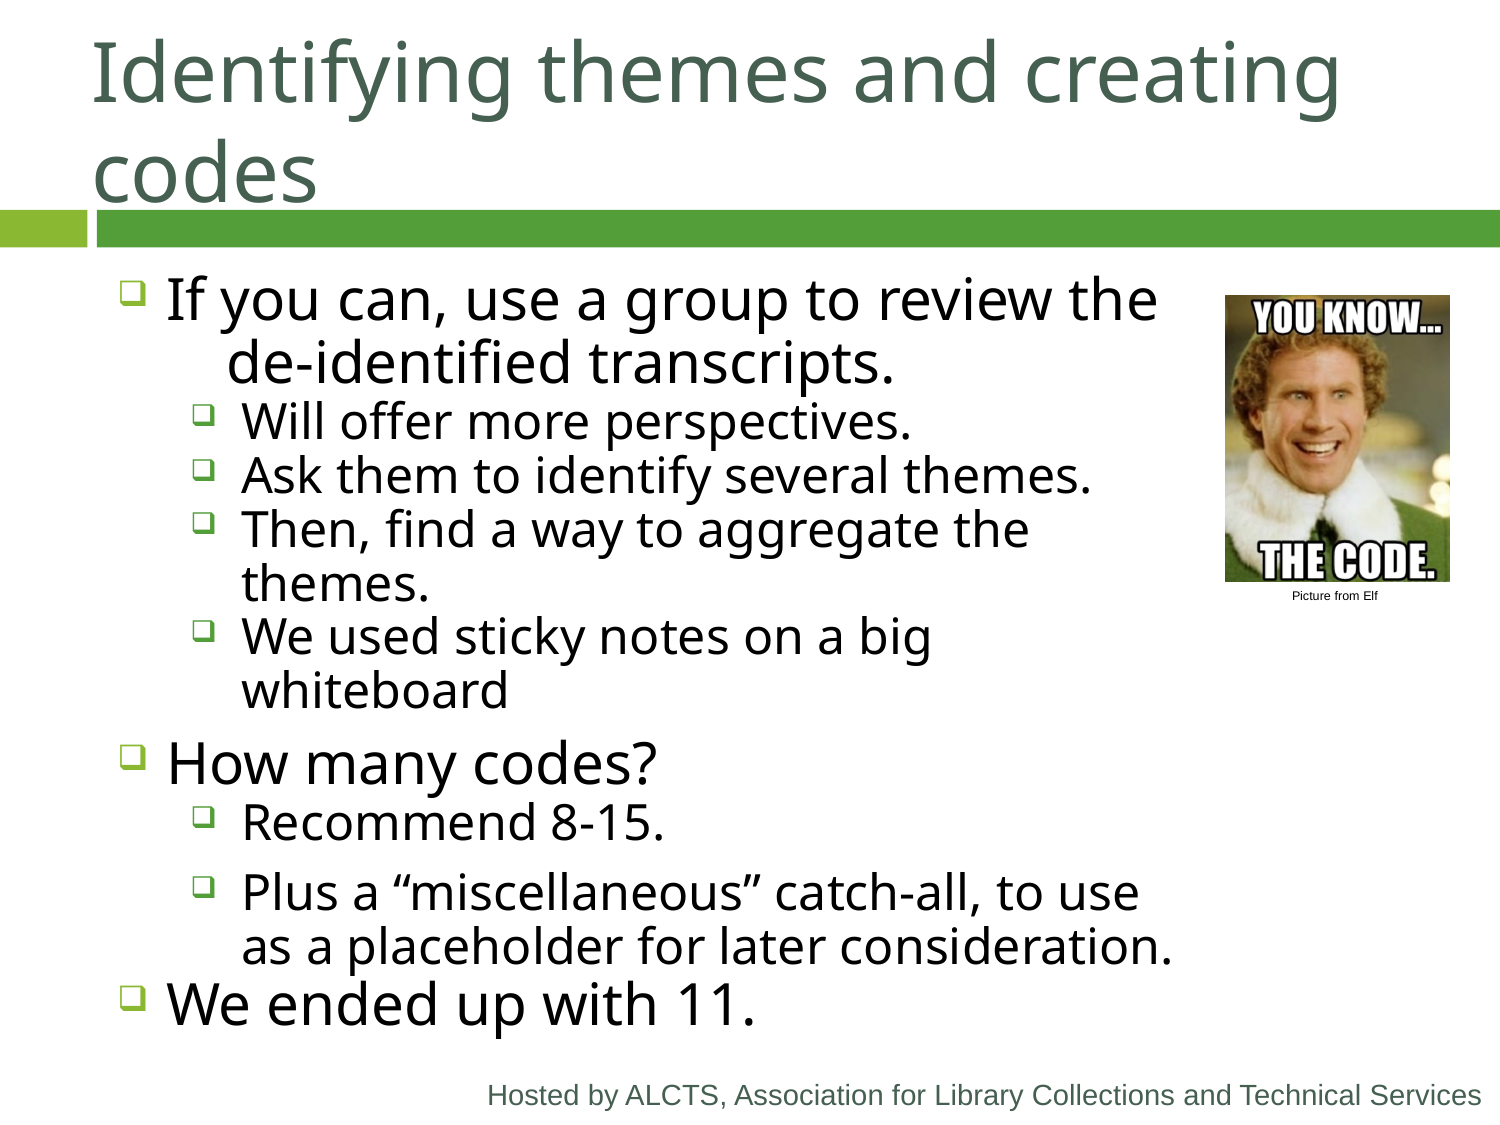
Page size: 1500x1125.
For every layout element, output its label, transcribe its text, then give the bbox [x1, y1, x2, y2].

list If you can, use a group to review the de-identified transcripts. Will offer more perspectives. Ask them to identify several themes. Then, find a way to aggregate the themes. We used sticky notes on a big whiteboard How many codes? Recommend 8-15. Plus a “miscellaneous” catch-all, to use as a placeholder for later consideration. We ended up with 11. [76, 262, 1193, 1000]
title Identifying themes and creating codes [76, 37, 1414, 200]
text_box Hosted by ALCTS, Association for Library Collections and Technical Services [457, 1064, 1499, 1125]
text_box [1224, 295, 1450, 633]
